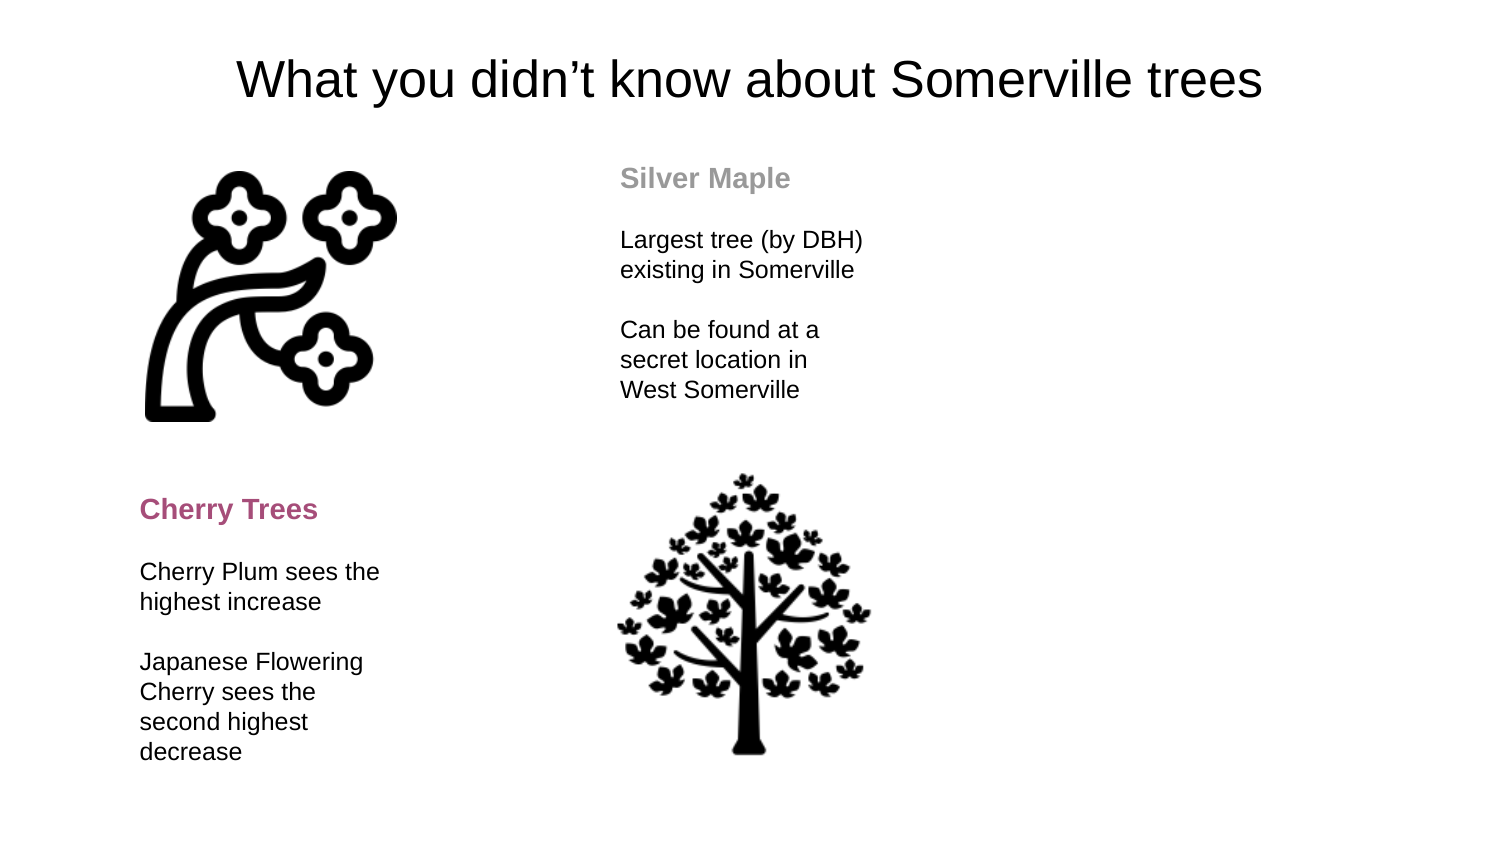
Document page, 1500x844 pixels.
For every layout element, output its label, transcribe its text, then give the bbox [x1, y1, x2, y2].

title What you didn’t know about Somerville trees [51, 47, 1449, 123]
picture [587, 458, 901, 772]
picture [145, 171, 397, 423]
text_box Silver Maple Largest tree (by DBH) existing in Somerville Can be found at a secret location in West Somerville [605, 143, 884, 422]
text_box Cherry Trees Cherry Plum sees the highest increase Japanese Flowering Cherry sees the second highest decrease [124, 475, 404, 754]
